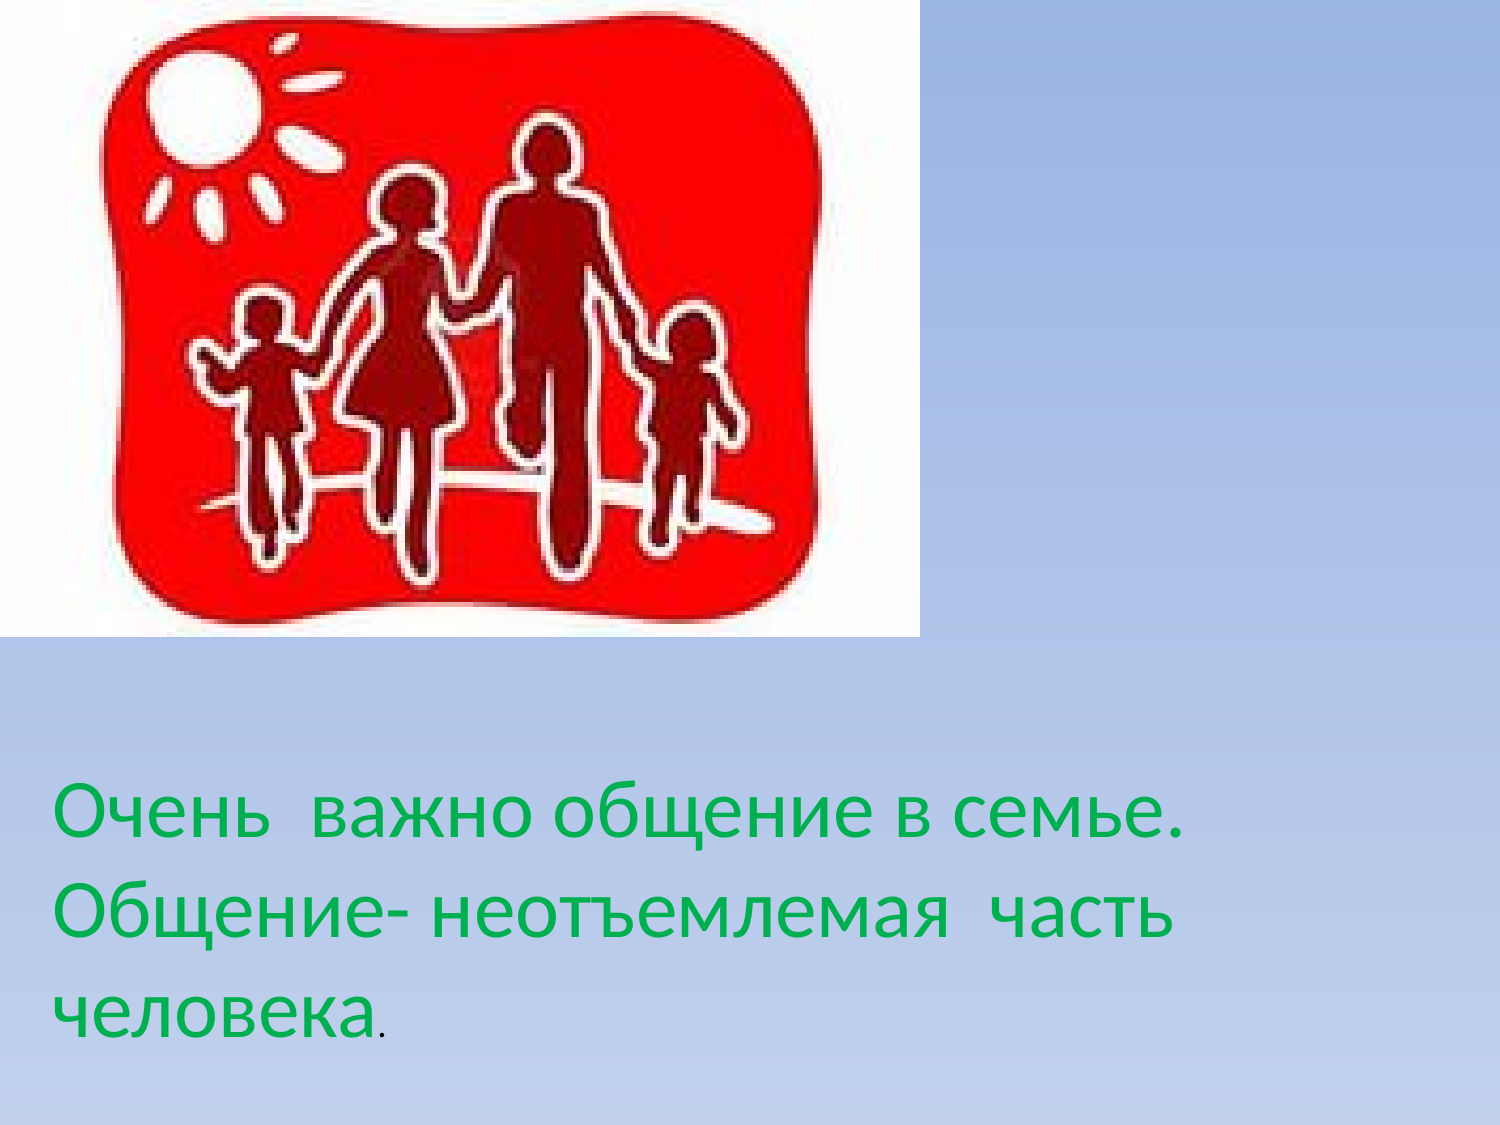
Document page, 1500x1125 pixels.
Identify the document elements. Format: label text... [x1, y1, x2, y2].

picture [0, 0, 920, 638]
text_box Очень важно общение в семье. Общение- неотъемлемая часть человека. [38, 747, 1353, 1062]
